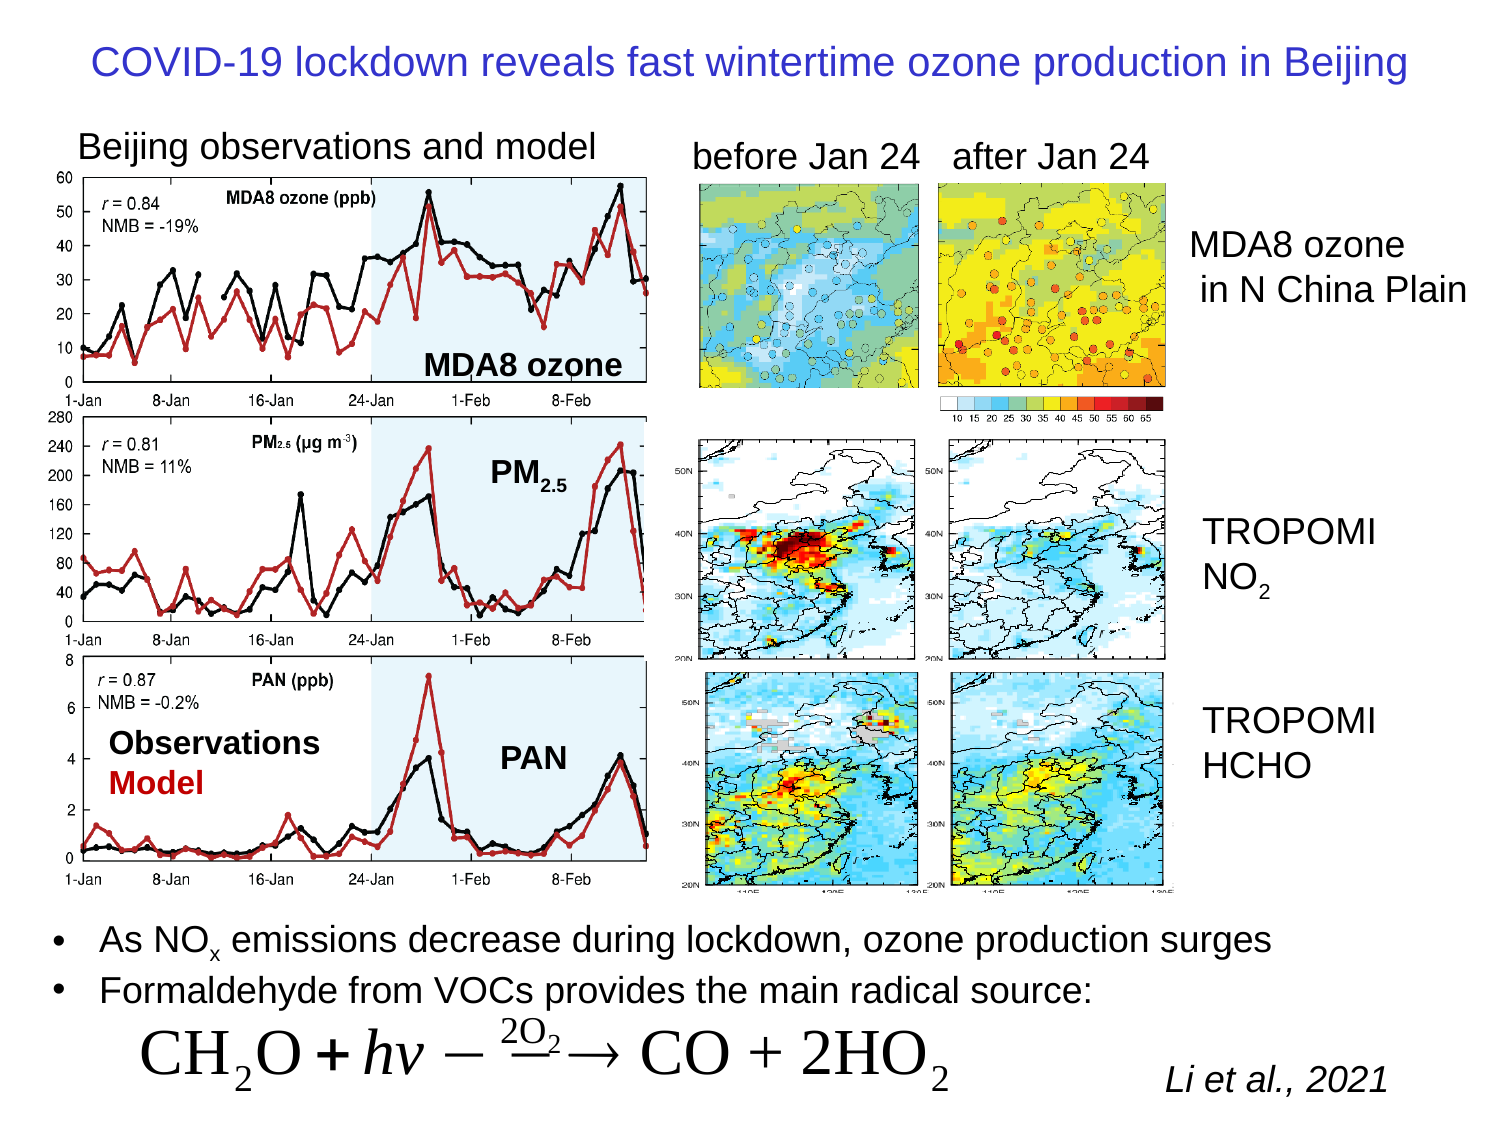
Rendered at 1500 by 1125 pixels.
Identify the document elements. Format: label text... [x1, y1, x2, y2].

picture [693, 183, 927, 388]
text_box before Jan 24 after Jan 24 [677, 124, 1174, 185]
text_box TROPOMI NO2 [1187, 499, 1409, 611]
text_box As NOx emissions decrease during lockdown, ozone production surges Formaldehyde from VOCs provides the main radical source: [37, 907, 1363, 1064]
text_box MDA8 ozone in N China Plain [1179, 212, 1500, 317]
picture [47, 171, 1175, 893]
text_box TROPOMI HCHO [1187, 689, 1409, 794]
text_box Li et al., 2021 [1149, 1047, 1500, 1108]
text_box Beijing observations and model [62, 114, 639, 170]
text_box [129, 1002, 963, 1108]
title COVID-19 lockdown reveals fast wintertime ozone production in Beijing [0, 0, 1500, 155]
